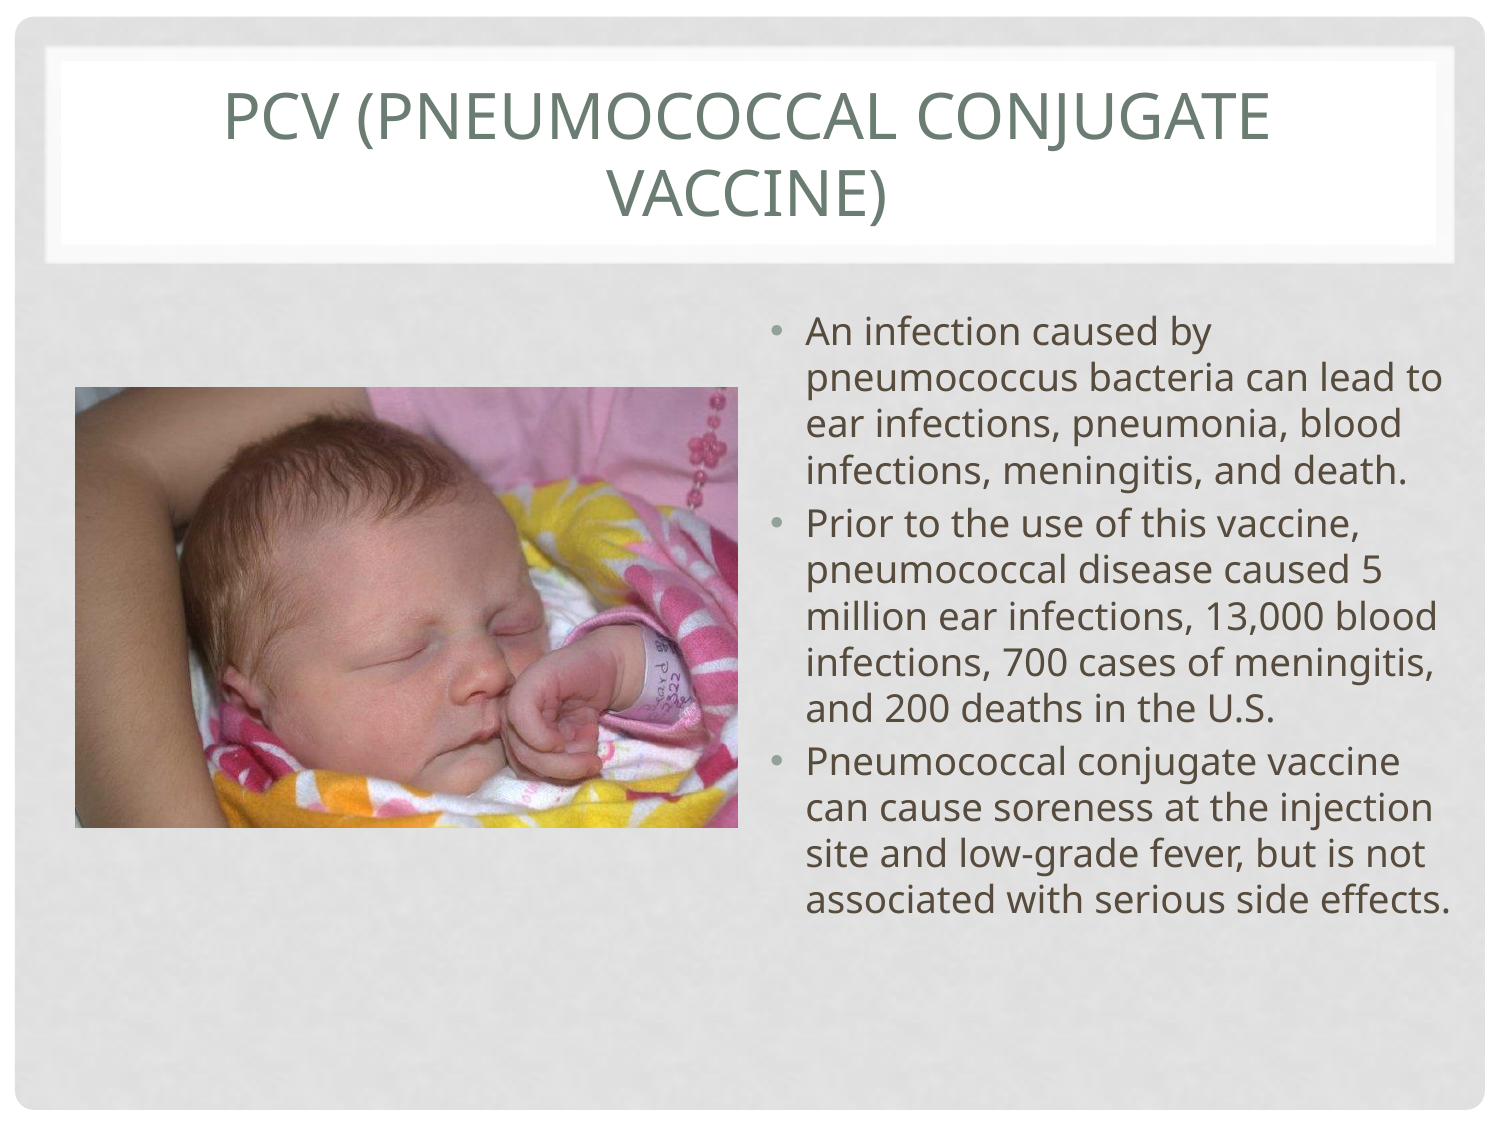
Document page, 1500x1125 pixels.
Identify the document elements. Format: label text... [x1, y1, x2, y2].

title PCV (pneumococcal conjugate vaccine) [69, 66, 1425, 238]
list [74, 387, 738, 828]
list An infection caused by pneumococcus bacteria can lead to ear infections, pneumonia, blood infections, meningitis, and death. Prior to the use of this vaccine, pneumococcal disease caused 5 million ear infections, 13,000 blood infections, 700 cases of meningitis, and 200 deaths in the U.S. Pneumococcal conjugate vaccine can cause soreness at the injection site and low-grade fever, but is not associated with serious side effects. [737, 299, 1475, 1023]
